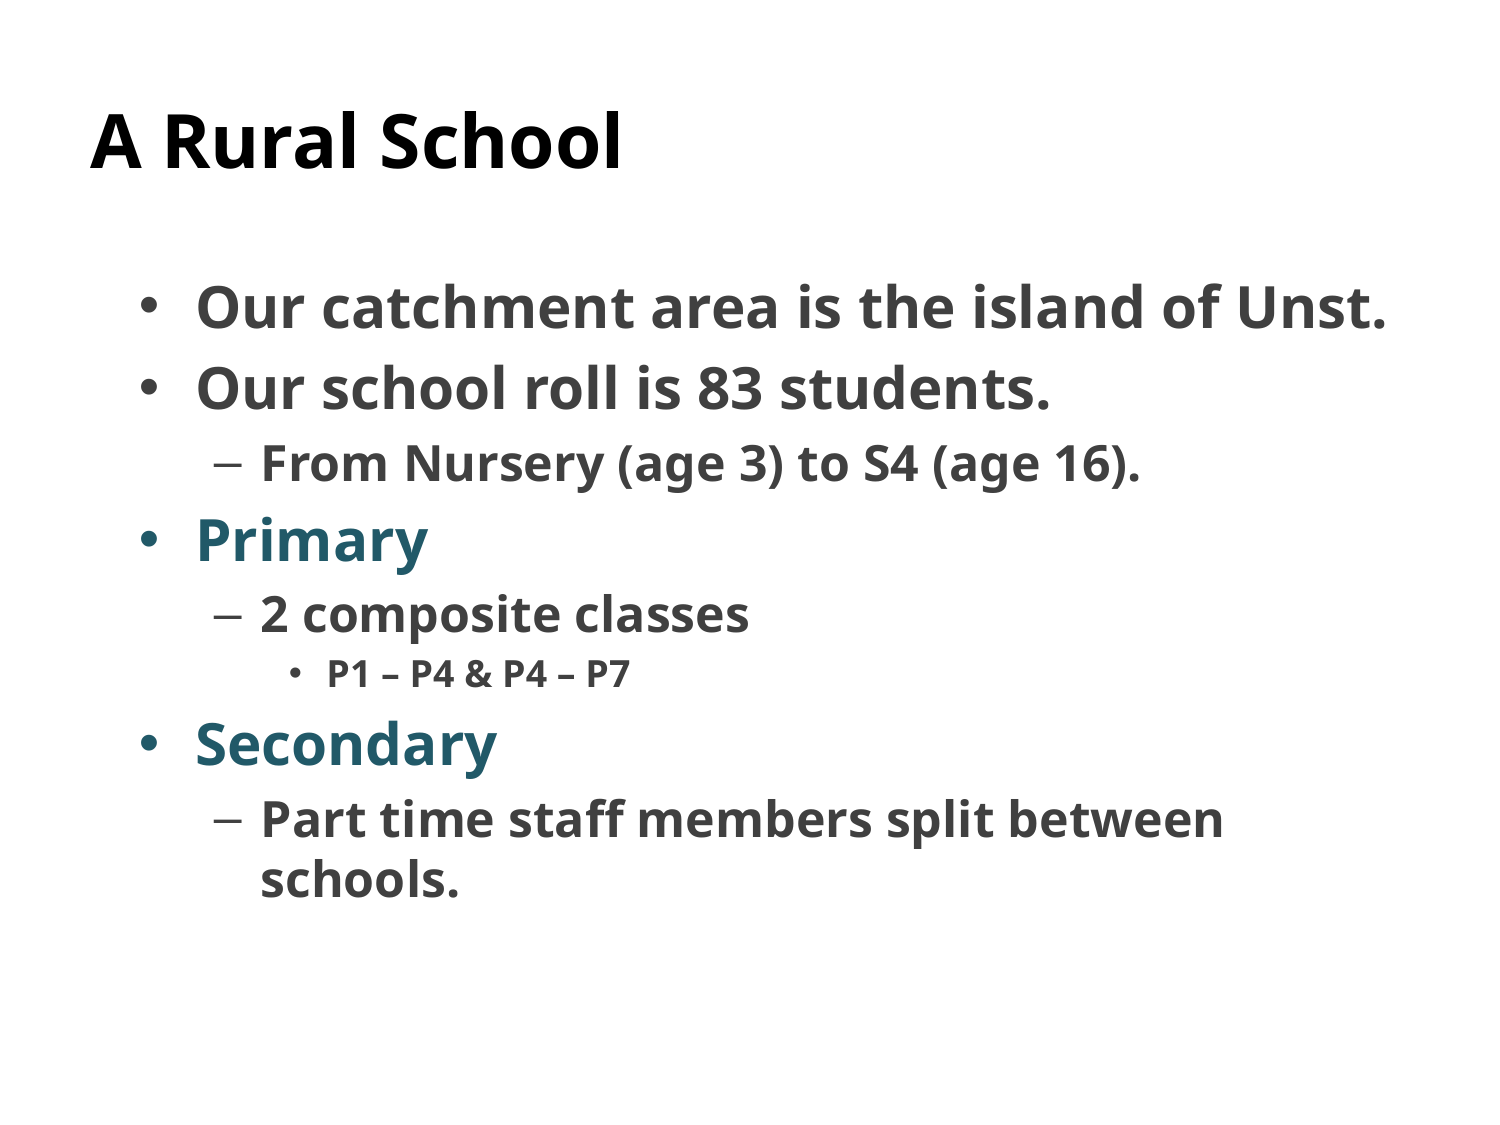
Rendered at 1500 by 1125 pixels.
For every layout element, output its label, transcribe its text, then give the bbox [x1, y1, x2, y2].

list Our catchment area is the island of Unst. Our school roll is 83 students. From Nursery (age 3) to S4 (age 16). Primary 2 composite classes P1 – P4 & P4 – P7 Secondary Part time staff members split between schools. [123, 262, 1424, 1083]
title A Rural School [75, 45, 1425, 233]
